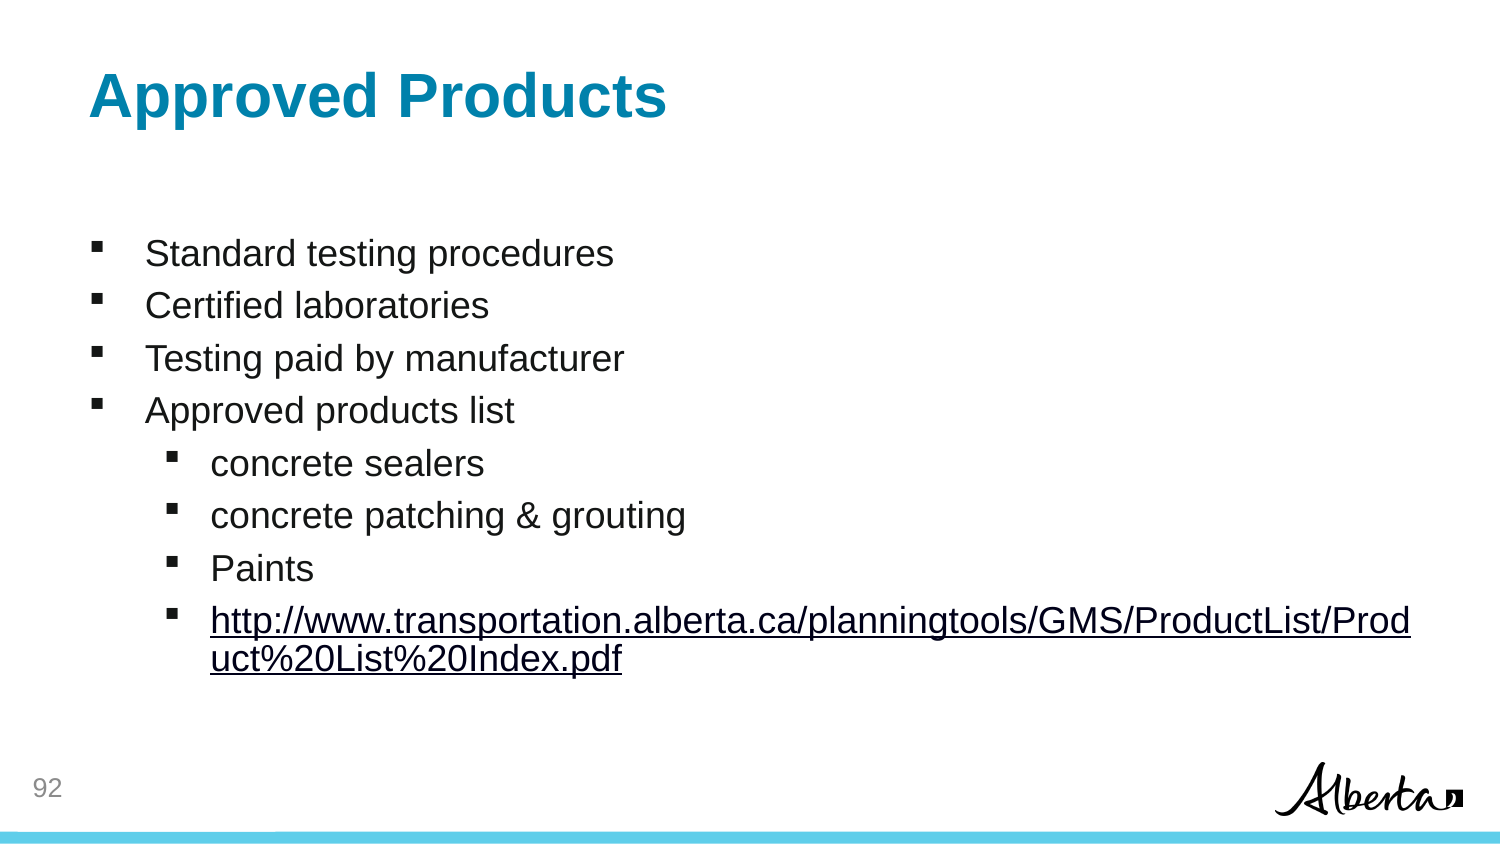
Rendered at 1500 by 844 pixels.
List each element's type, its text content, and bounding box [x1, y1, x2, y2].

text_box Standard testing procedures Certified laboratories Testing paid by manufacturer Approved products list concrete sealers concrete patching & grouting Paints http://www.transportation.alberta.ca/planningtools/GMS/ProductList/Product%20List%20Index.pdf [88, 221, 1439, 753]
slide_number 91 [17, 764, 356, 810]
picture [1275, 762, 1463, 816]
title Approved Products [88, 55, 1437, 141]
